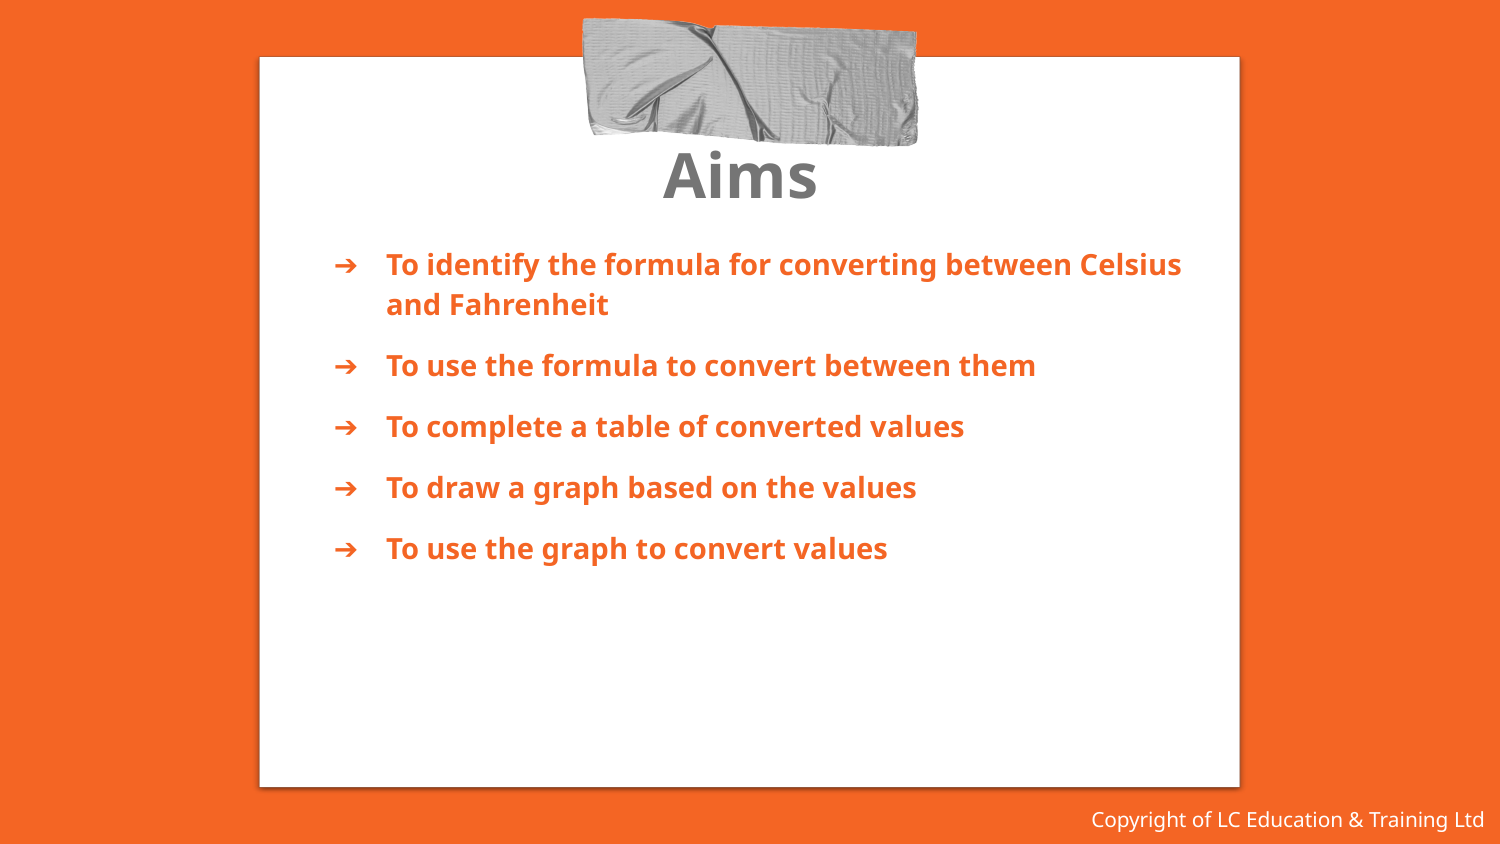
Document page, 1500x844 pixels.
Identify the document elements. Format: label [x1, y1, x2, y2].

picture [220, 16, 1280, 818]
